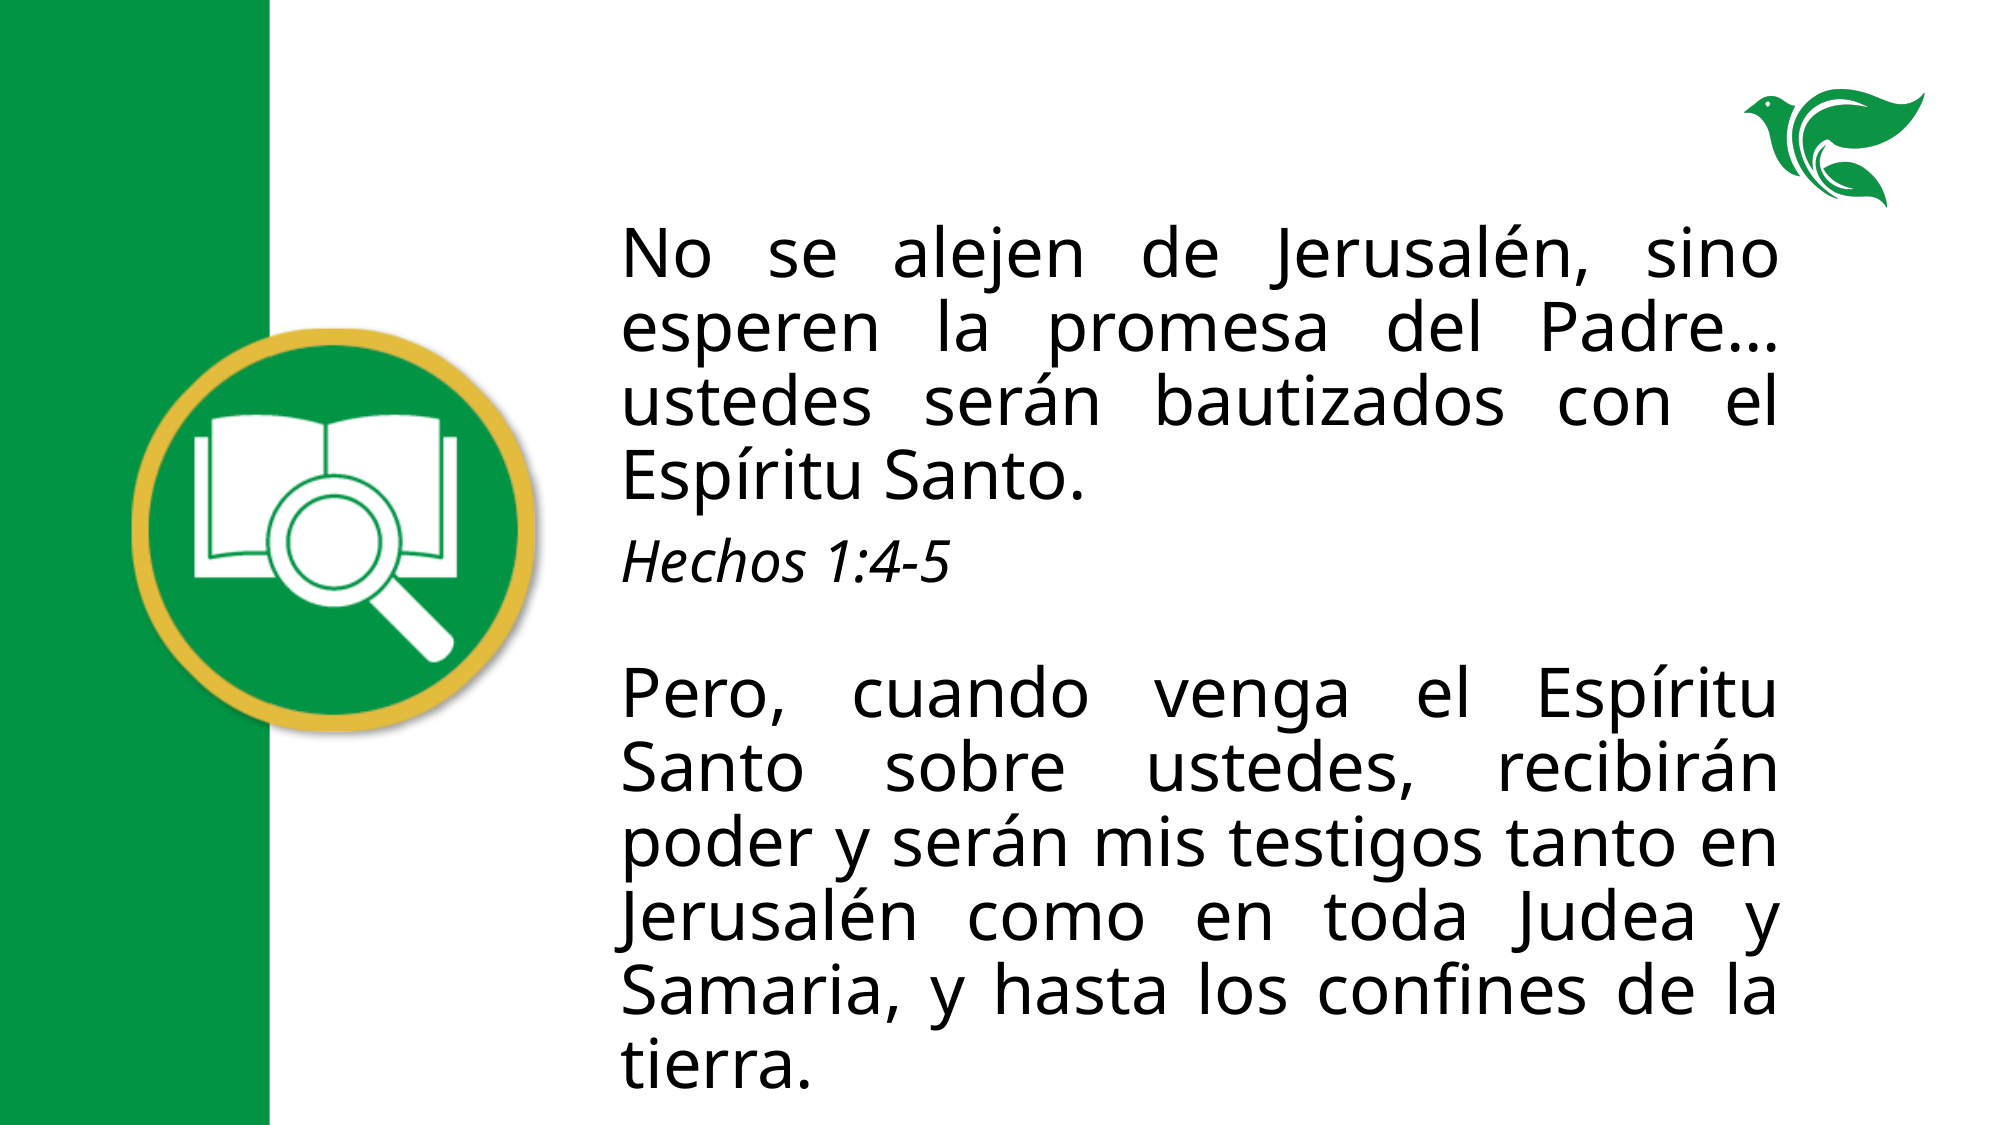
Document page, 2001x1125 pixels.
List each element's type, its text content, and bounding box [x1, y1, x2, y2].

text_box No se alejen de Jerusalén, sino esperen la promesa del Padre… ustedes serán bautizados con el Espíritu Santo. Hechos 1:4-5 Pero, cuando venga el Espíritu Santo sobre ustedes, recibirán poder y serán mis testigos tanto en Jerusalén como en toda Judea y Samaria, y hasta los confines de la tierra. Hechos 1:8 [605, 210, 1797, 1125]
picture [77, 254, 592, 783]
text_box [0, 0, 270, 1125]
picture [1722, 47, 1953, 240]
